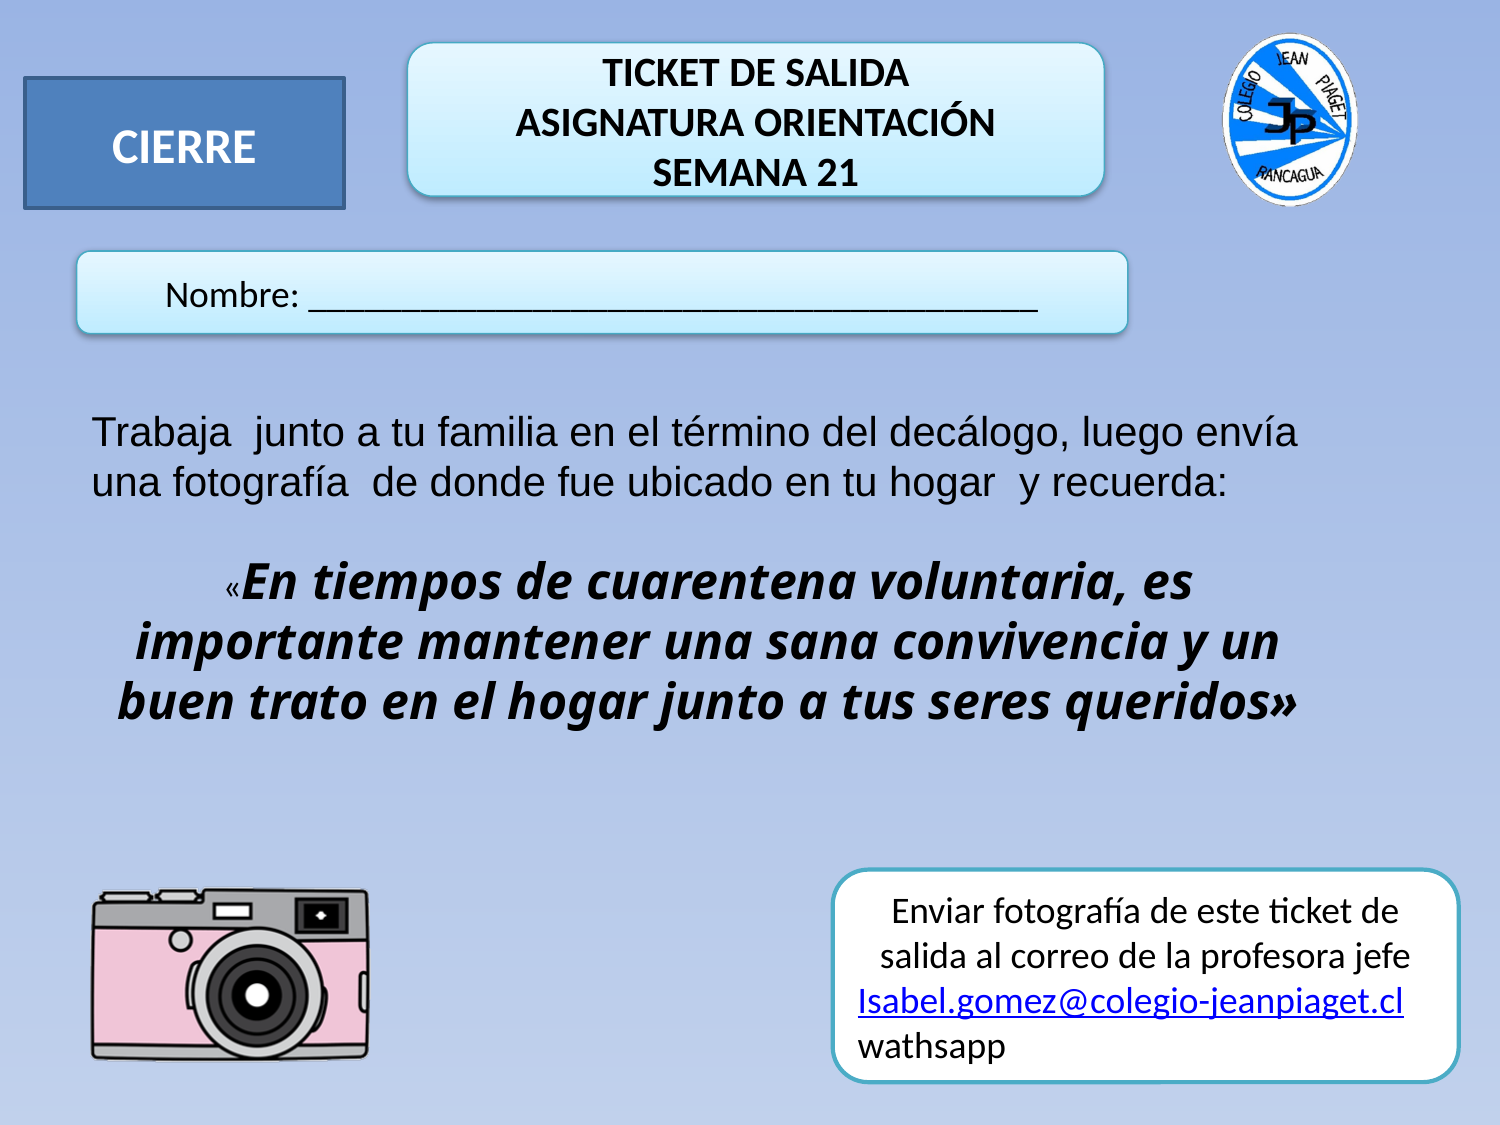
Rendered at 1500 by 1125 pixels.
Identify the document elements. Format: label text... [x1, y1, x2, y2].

picture [1189, 30, 1397, 209]
text_box Trabaja junto a tu familia en el término del decálogo, luego envía una fotografía de donde fue ubicado en tu hogar y recuerda: «En tiempos de cuarentena voluntaria, es importante mantener una sana convivencia y un buen trato en el hogar junto a tus seres queridos» [76, 397, 1341, 827]
text_box CIERRE [23, 76, 346, 210]
text_box Enviar fotografía de este ticket de salida al correo de la profesora jefe Isabel.gomez@colegio-jeanpiaget.cl wathsapp [830, 867, 1461, 1085]
text_box TICKET DE SALIDA ASIGNATURA ORIENTACIÓN SEMANA 21 [406, 41, 1106, 198]
text_box Nombre: _______________________________________ [75, 250, 1129, 335]
picture [24, 758, 435, 1125]
